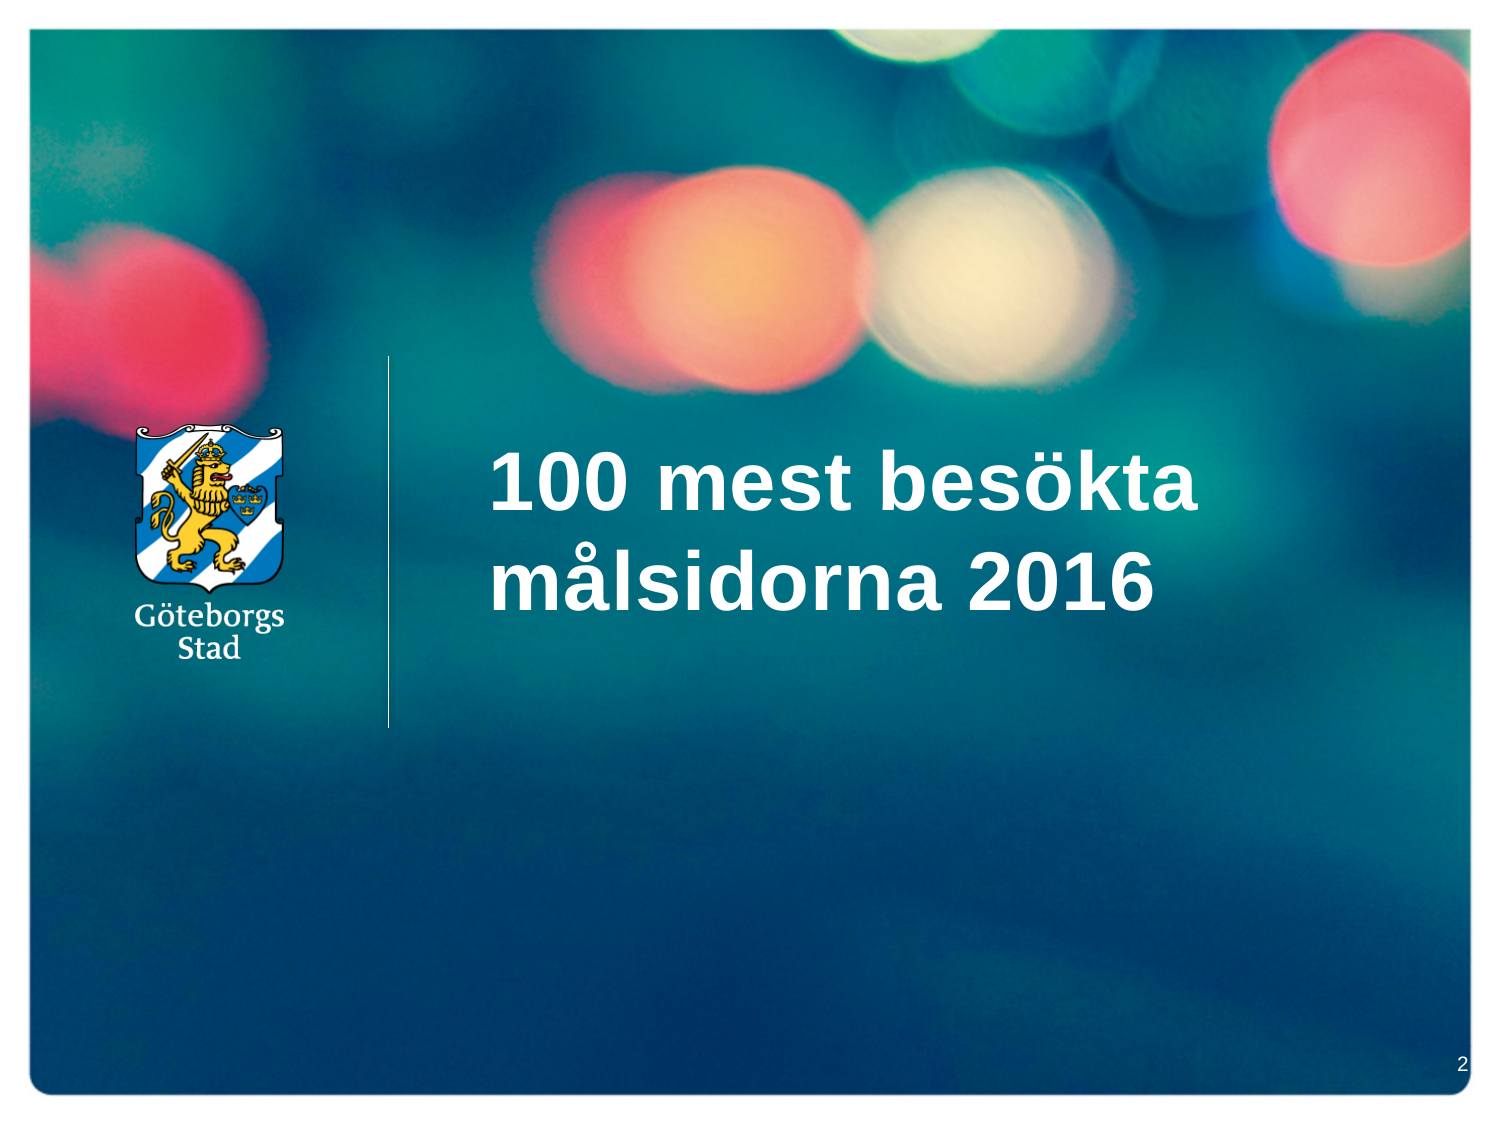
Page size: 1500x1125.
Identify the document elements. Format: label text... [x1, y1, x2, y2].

picture [0, 0, 1500, 1125]
slide_number 2 [1425, 1028, 1500, 1097]
title 100 mest besökta målsidorna 2016 [488, 465, 1389, 628]
